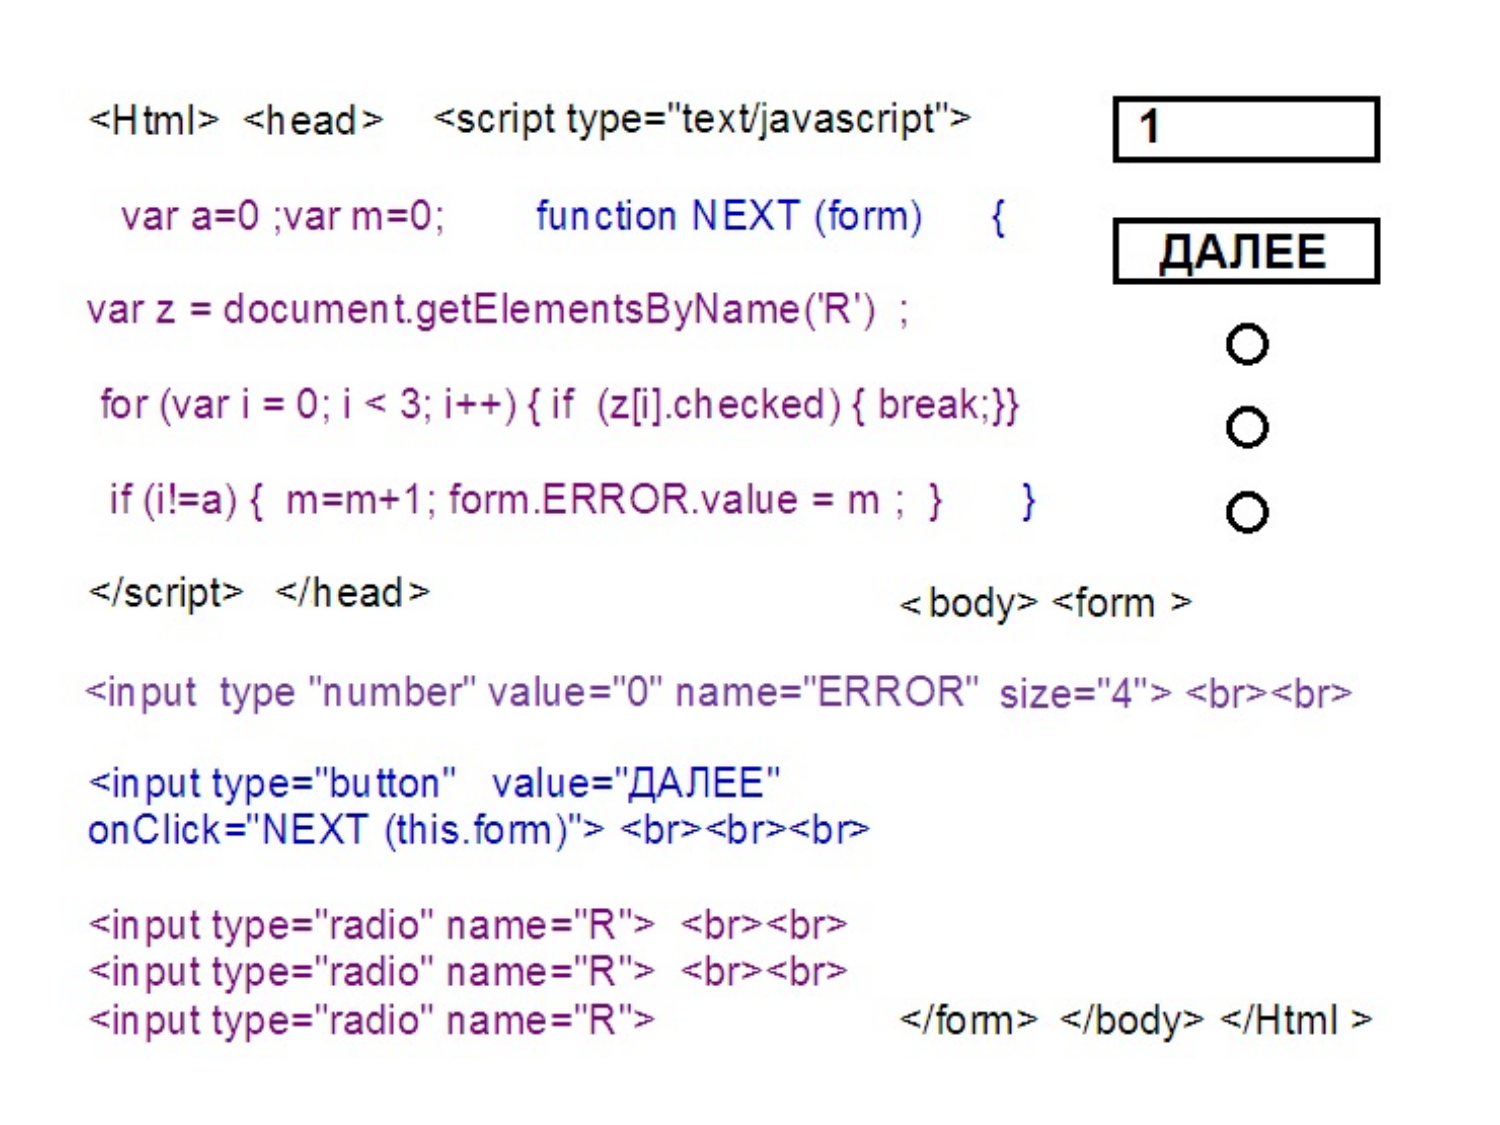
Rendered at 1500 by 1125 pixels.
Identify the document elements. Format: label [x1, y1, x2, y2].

picture [29, 58, 1460, 1059]
